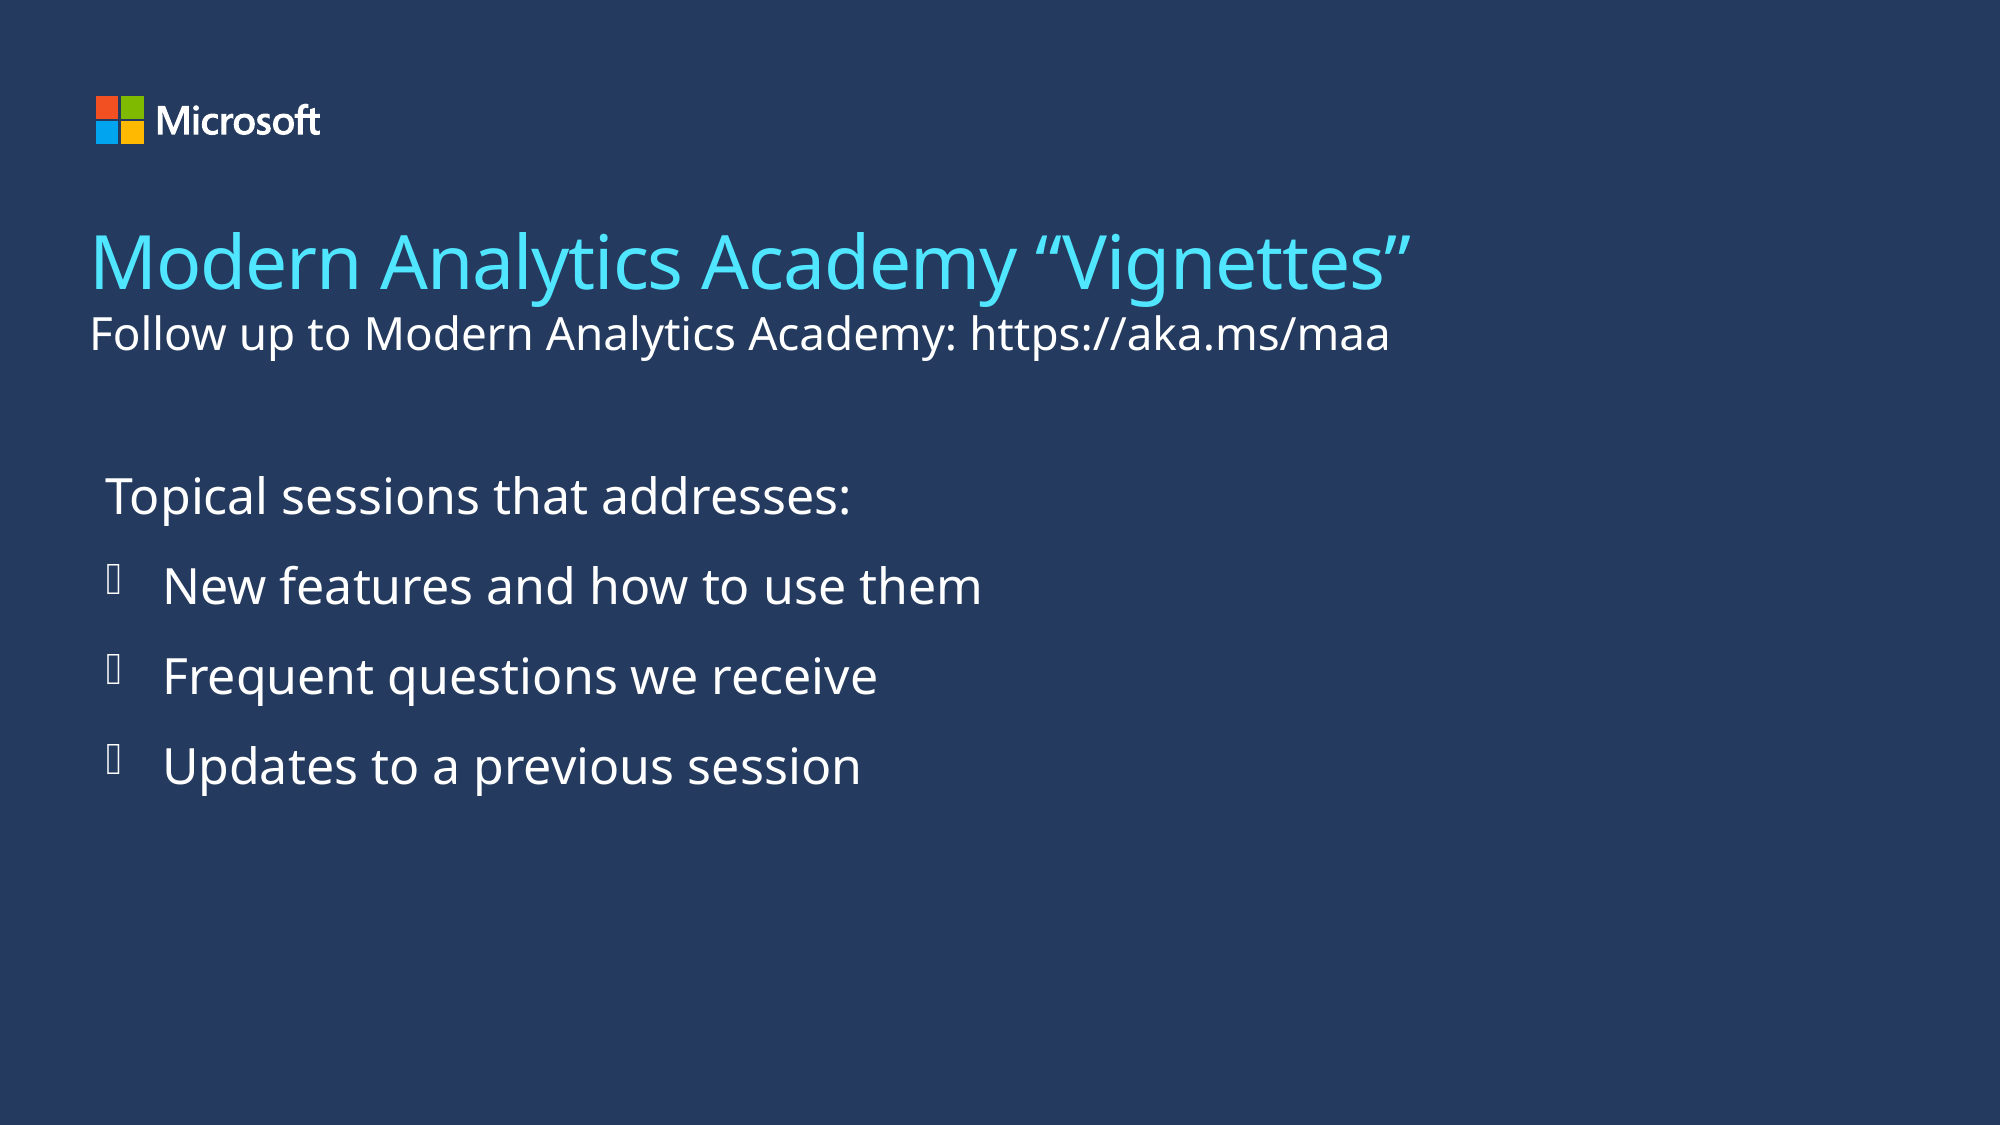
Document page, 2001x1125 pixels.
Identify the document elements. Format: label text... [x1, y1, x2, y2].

title Modern Analytics Academy “Vignettes” [89, 213, 1590, 304]
text_box Topical sessions that addresses: New features and how to use them Frequent questions we receive Updates to a previous session [105, 434, 1568, 795]
list Follow up to Modern Analytics Academy: https://aka.ms/maa [89, 304, 1590, 360]
